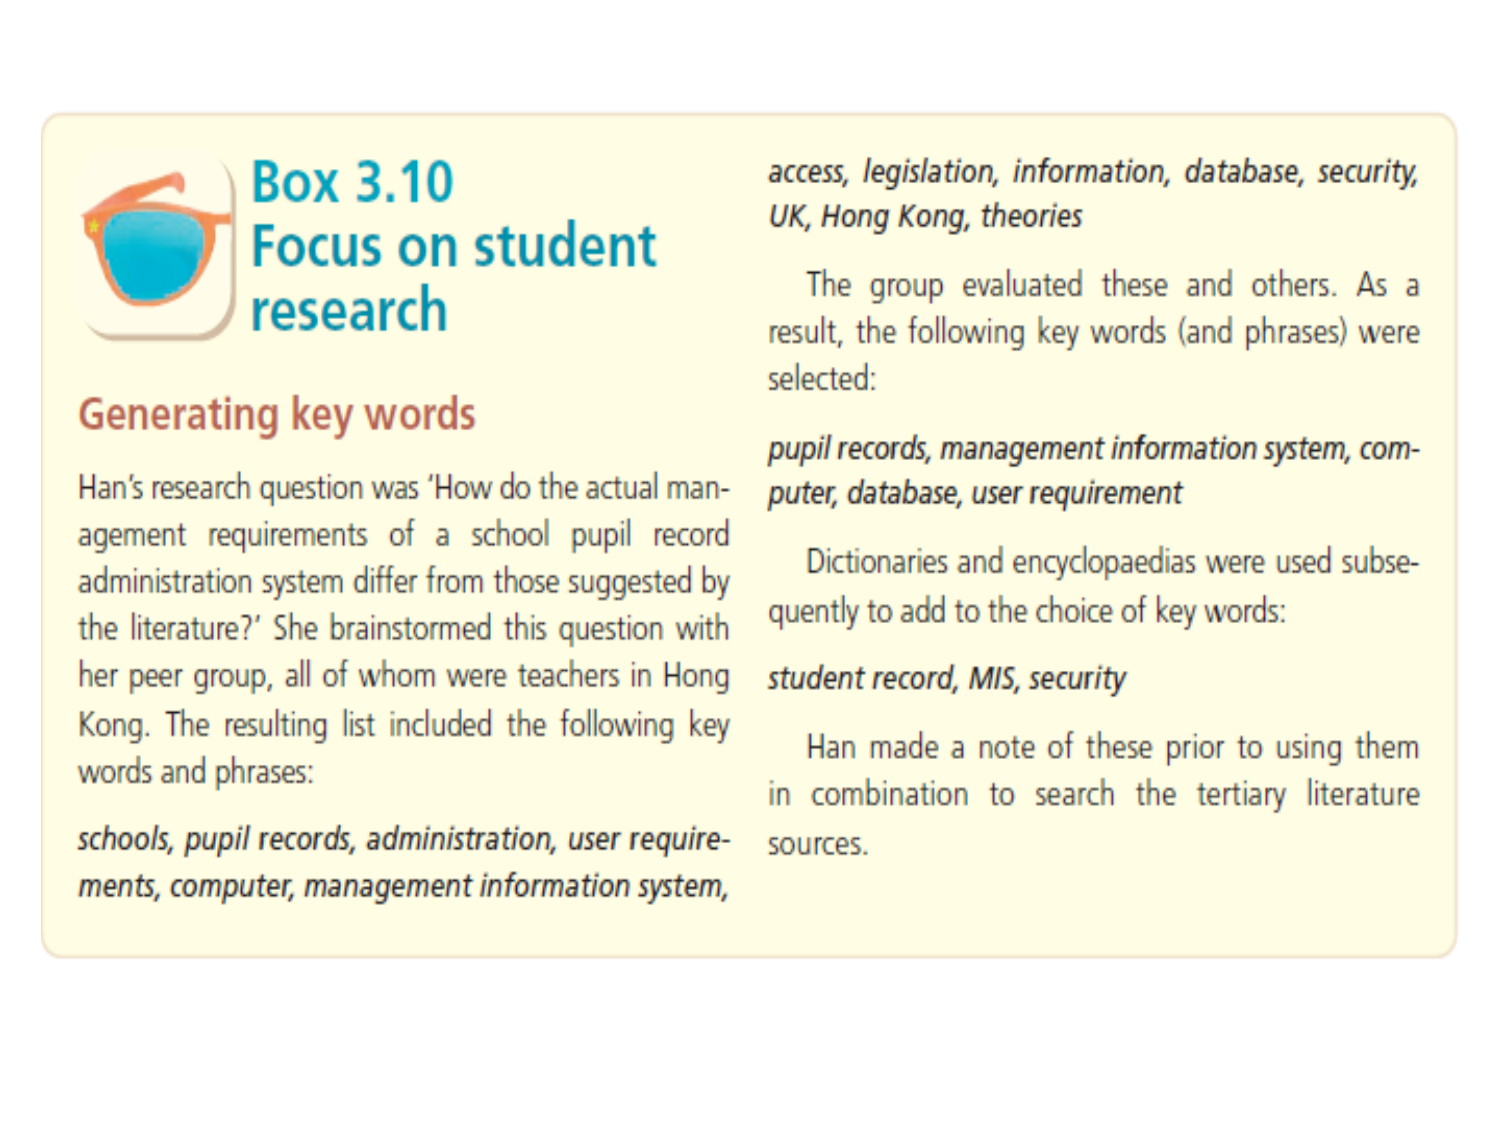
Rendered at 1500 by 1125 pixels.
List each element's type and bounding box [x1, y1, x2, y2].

picture [41, 99, 1467, 974]
